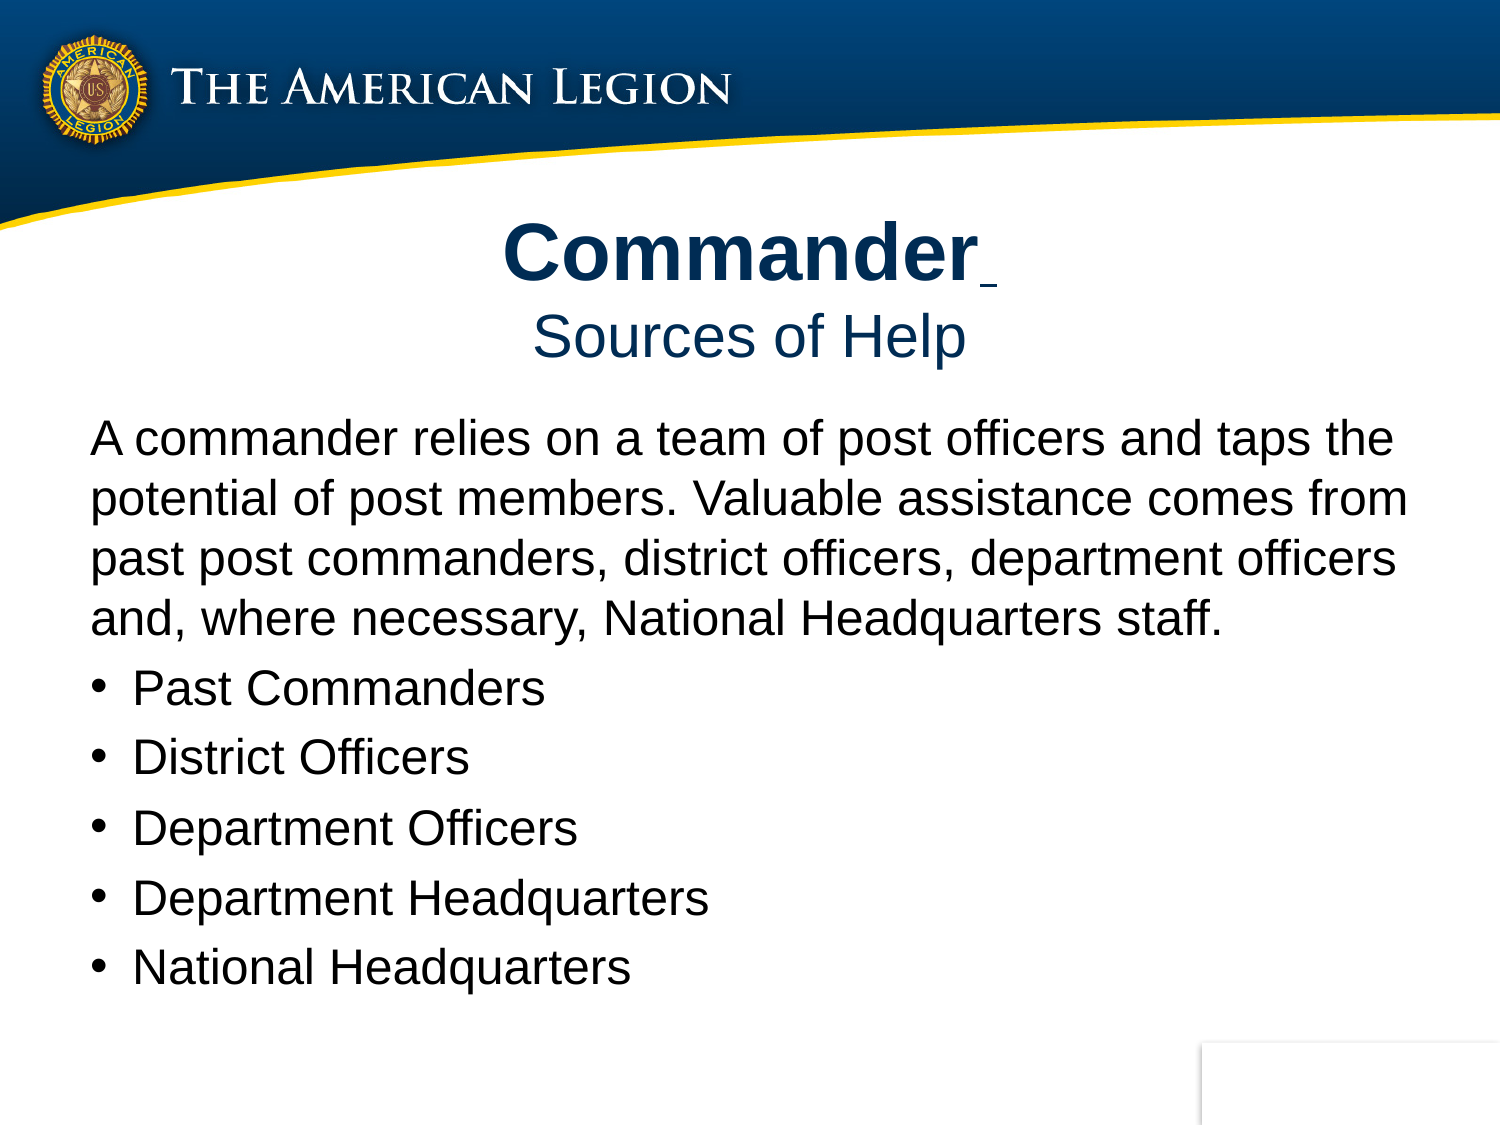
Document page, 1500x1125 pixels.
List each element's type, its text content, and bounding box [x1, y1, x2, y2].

list A commander relies on a team of post officers and taps the potential of post members. Valuable assistance comes from past post commanders, district officers, department officers and, where necessary, National Headquarters staff. Past Commanders District Officers Department Officers Department Headquarters National Headquarters [75, 397, 1425, 1005]
title Commander Sources of Help [75, 190, 1425, 379]
picture [0, 0, 1500, 1125]
